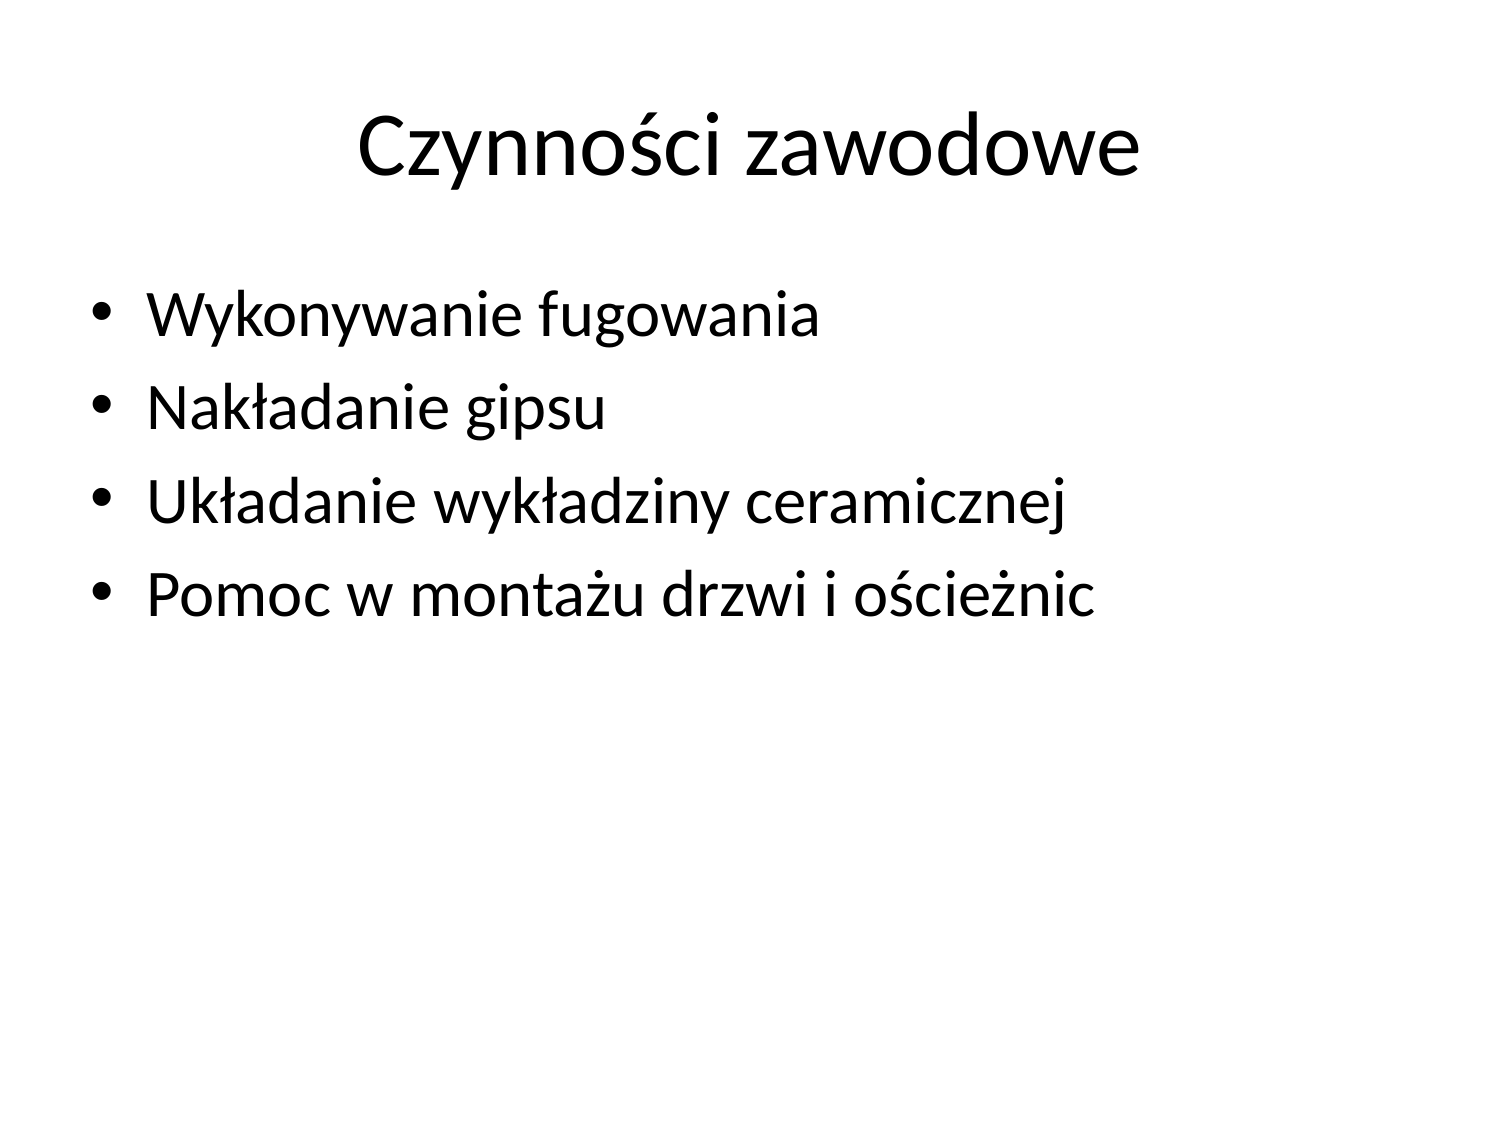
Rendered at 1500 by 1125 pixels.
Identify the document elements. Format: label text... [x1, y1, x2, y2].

list Wykonywanie fugowania Nakładanie gipsu Układanie wykładziny ceramicznej Pomoc w montażu drzwi i ościeżnic [75, 262, 1425, 1005]
title Czynności zawodowe [75, 45, 1425, 233]
